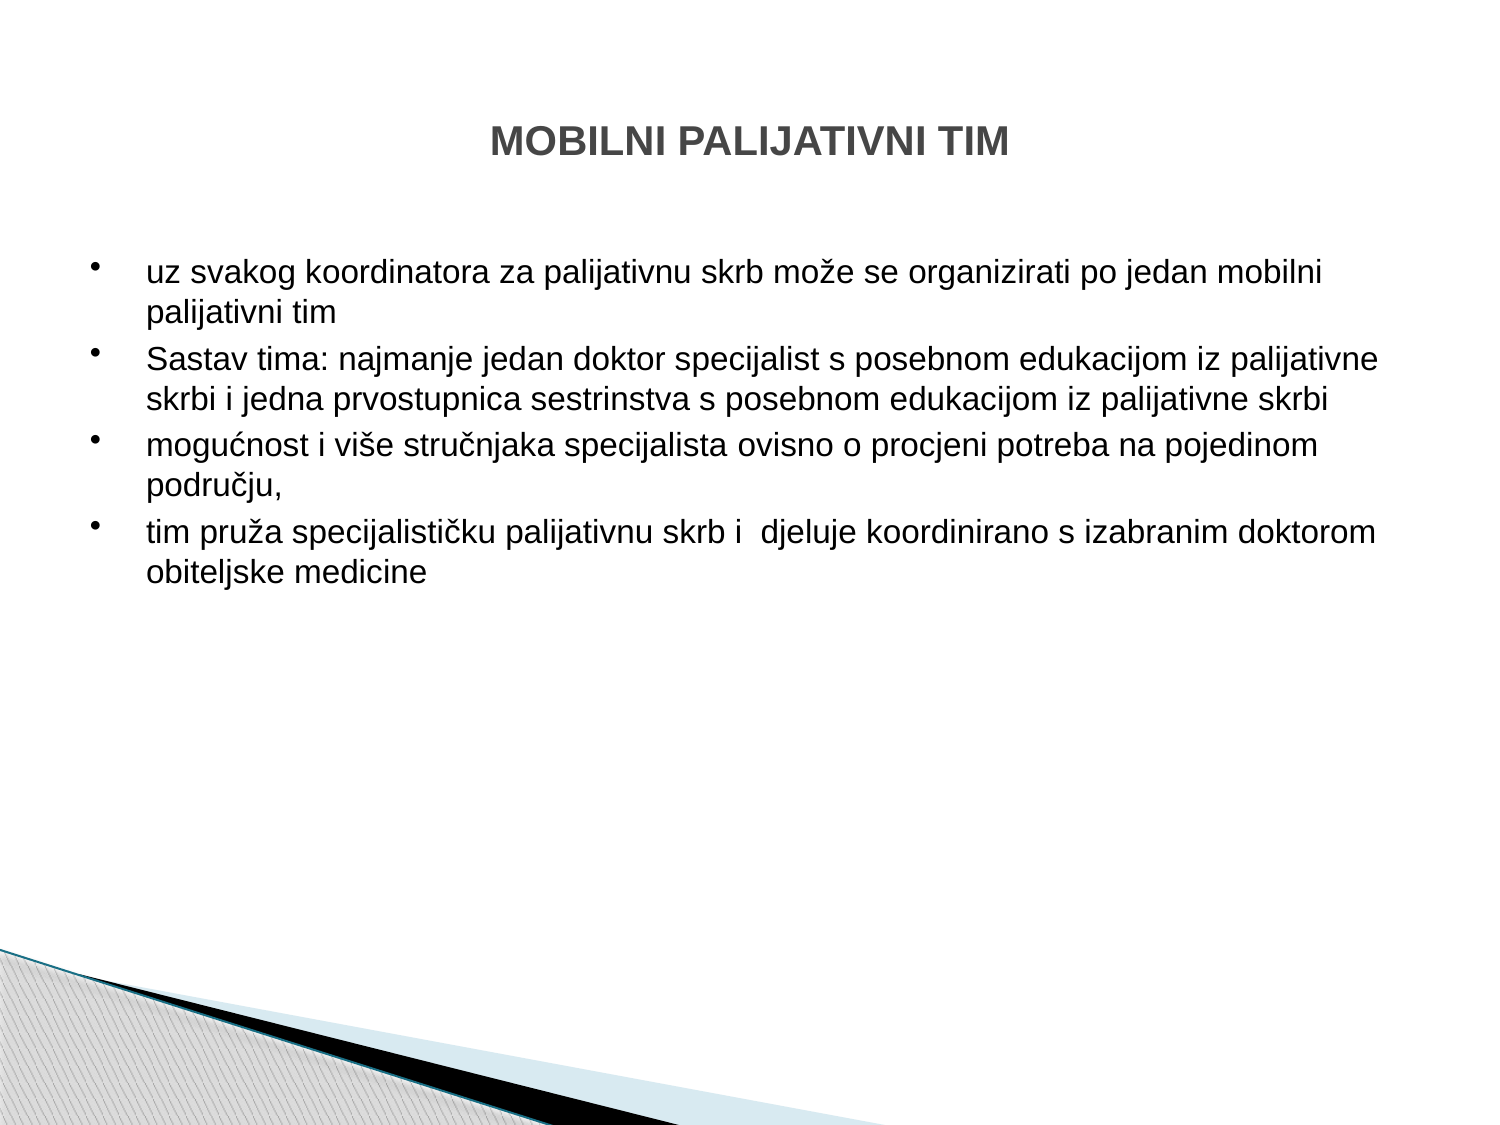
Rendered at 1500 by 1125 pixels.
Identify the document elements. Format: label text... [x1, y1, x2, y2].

list uz svakog koordinatora za palijativnu skrb može se organizirati po jedan mobilni palijativni tim Sastav tima: najmanje jedan doktor specijalist s posebnom edukacijom iz palijativne skrbi i jedna prvostupnica sestrinstva s posebnom edukacijom iz palijativne skrbi mogućnost i više stručnjaka specijalista ovisno o procjeni potreba na pojedinom području, tim pruža specijalističku palijativnu skrb i djeluje koordinirano s izabranim doktorom obiteljske medicine [75, 243, 1425, 986]
title MOBILNI PALIJATIVNI TIM [75, 45, 1425, 233]
